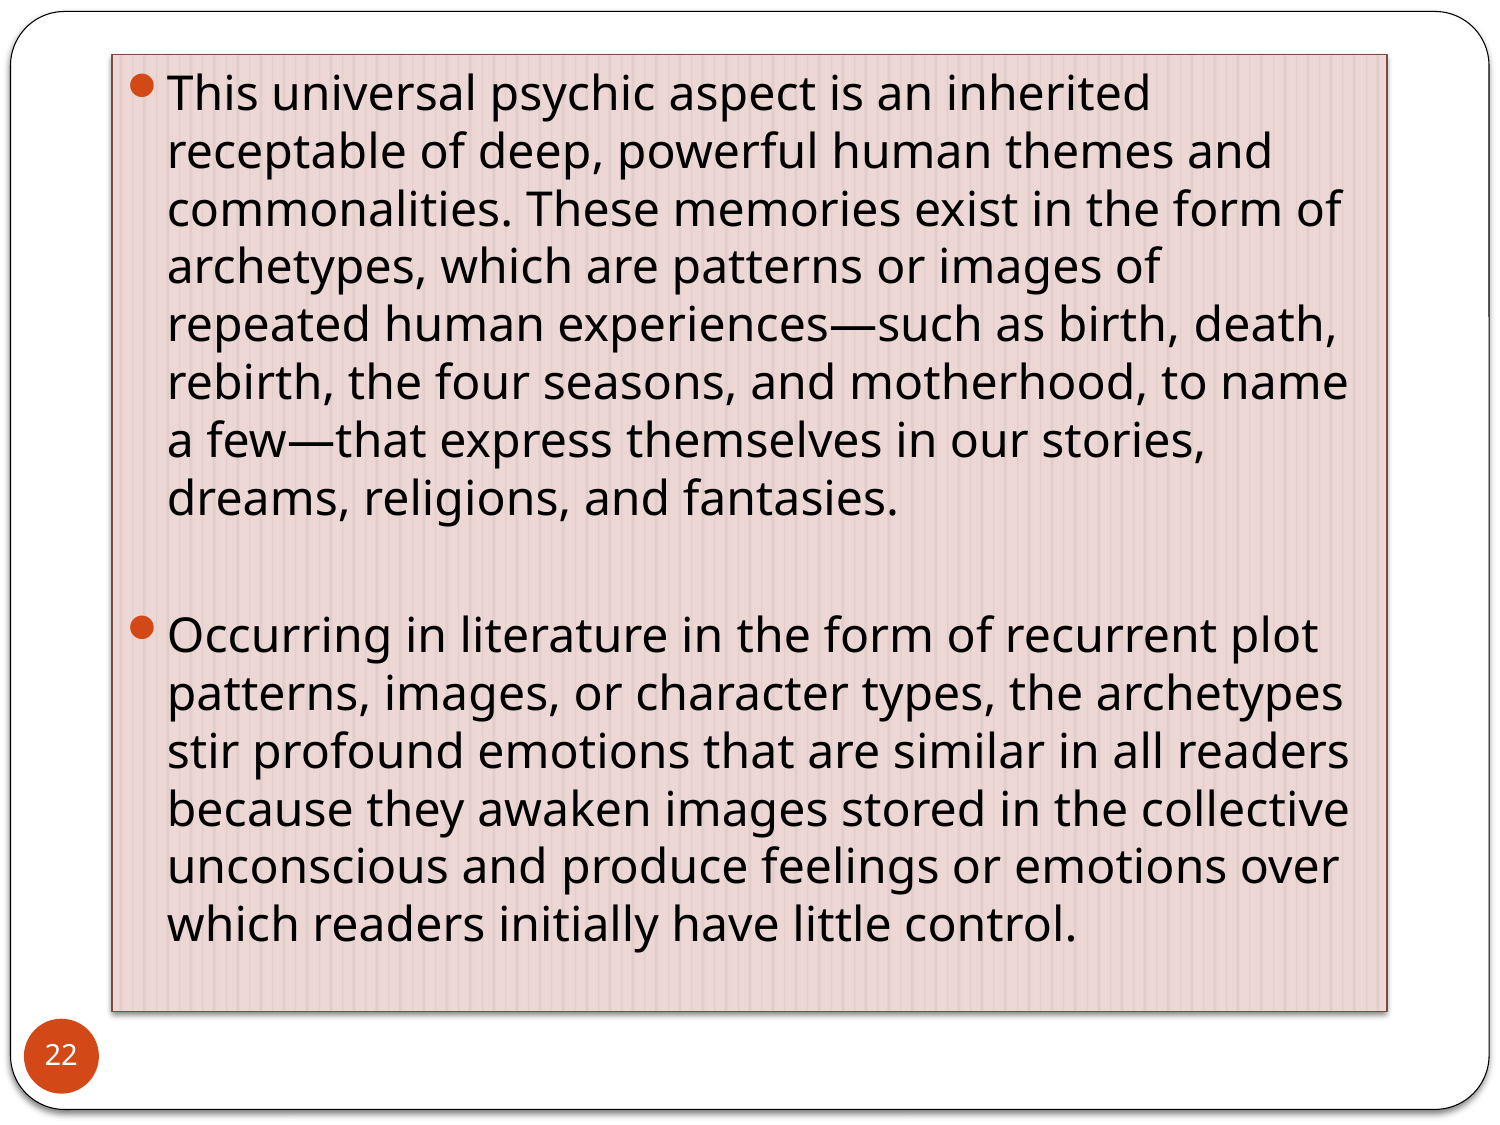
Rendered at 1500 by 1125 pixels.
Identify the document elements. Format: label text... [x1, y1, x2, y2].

slide_number 22 [23, 1018, 99, 1094]
list This universal psychic aspect is an inherited receptable of deep, powerful human themes and commonalities. These memories exist in the form of archetypes, which are patterns or images of repeated human experiences—such as birth, death, rebirth, the four seasons, and motherhood, to name a few—that express themselves in our stories, dreams, religions, and fantasies. Occurring in literature in the form of recurrent plot patterns, images, or character types, the archetypes stir profound emotions that are similar in all readers because they awaken images stored in the collective unconscious and produce feelings or emotions over which readers initially have little control. [111, 54, 1388, 1012]
